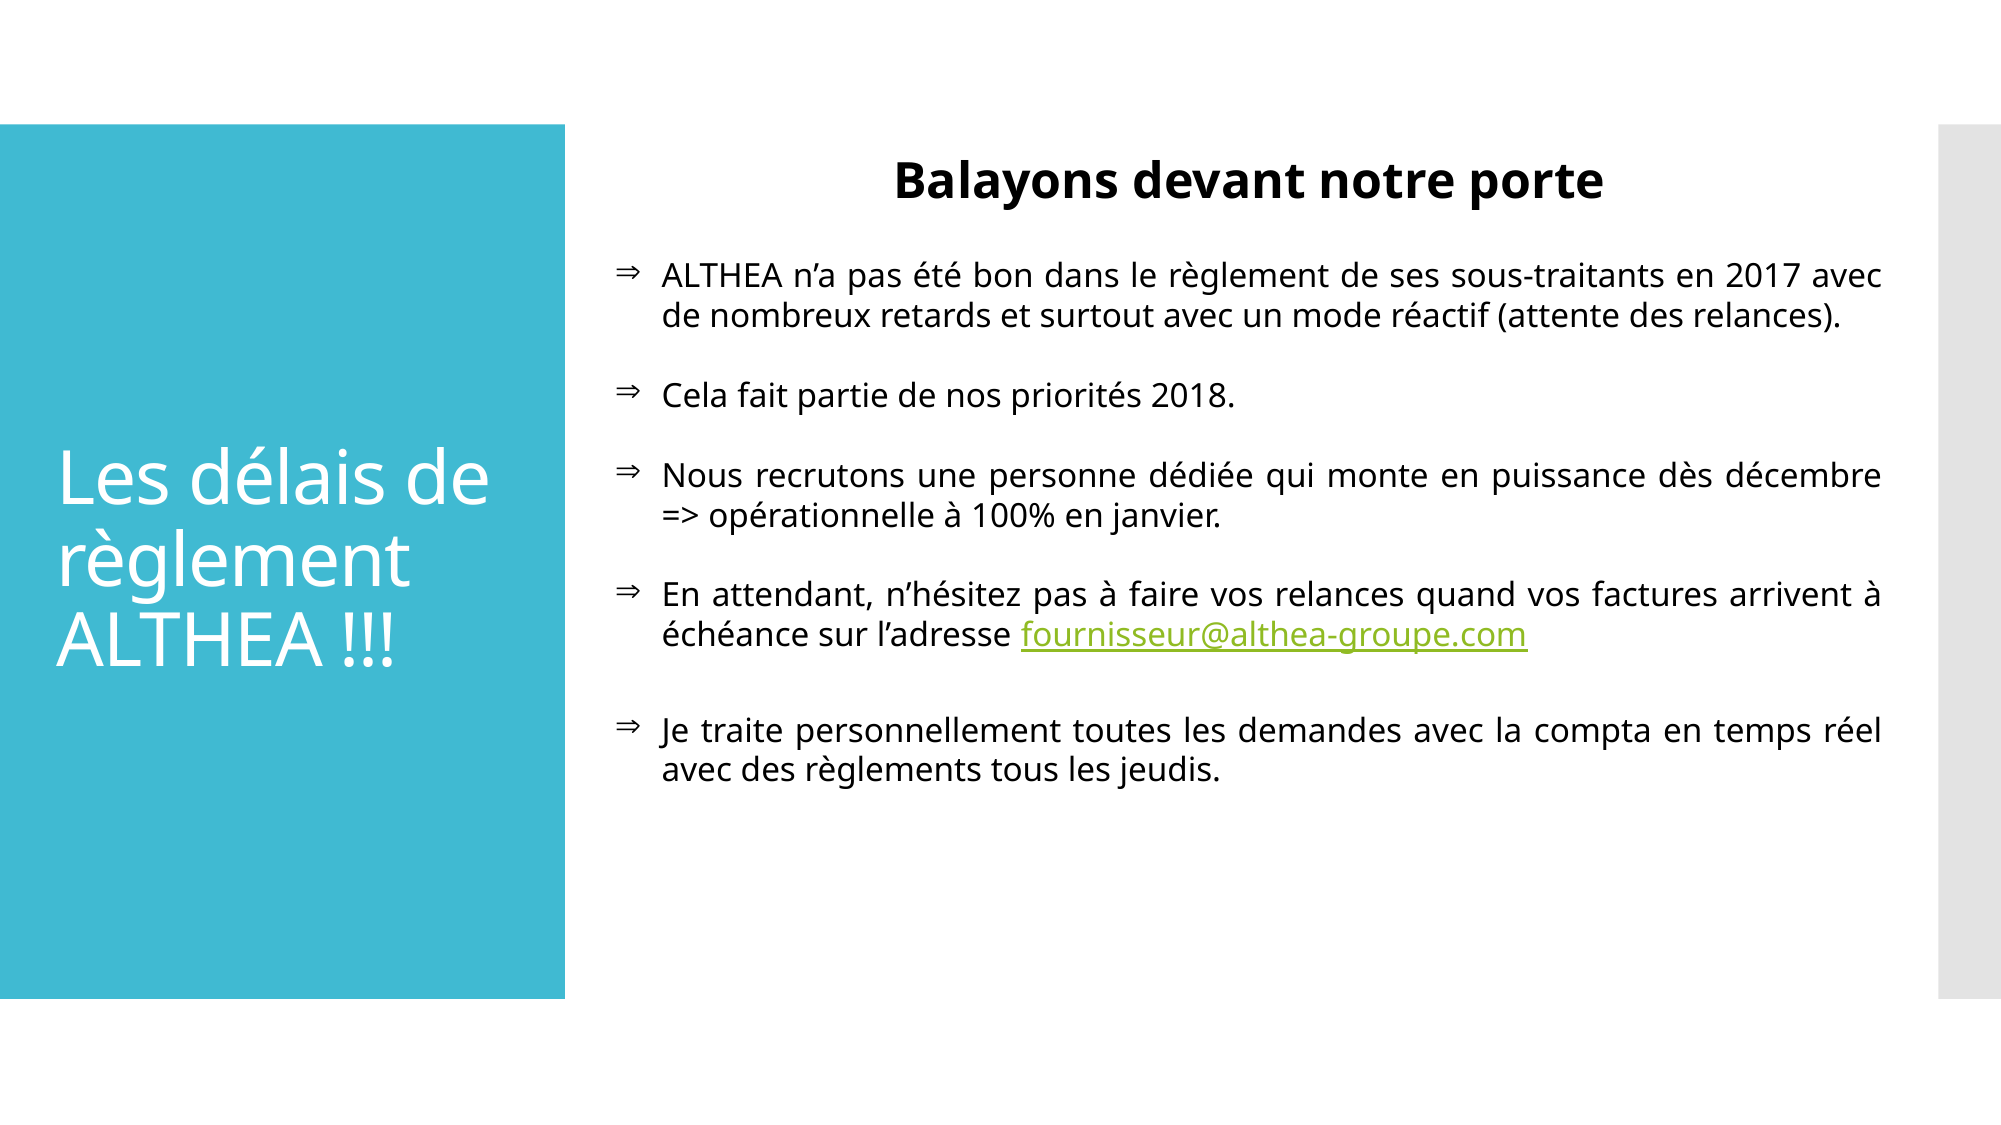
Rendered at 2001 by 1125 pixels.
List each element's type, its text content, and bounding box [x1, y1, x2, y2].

text_box Balayons devant notre porte [630, 141, 1868, 216]
title Les délais de règlement ALTHEA !!! [41, 184, 525, 940]
text_box ALTHEA n’a pas été bon dans le règlement de ses sous-traitants en 2017 avec de nombreux retards et surtout avec un mode réactif (attente des relances). Cela fait partie de nos priorités 2018. Nous recrutons une personne dédiée qui monte en puissance dès décembre => opérationnelle à 100% en janvier. En attendant, n’hésitez pas à faire vos relances quand vos factures arrivent à échéance sur l’adresse fournisseur@althea-groupe.com Je traite personnellement toutes les demandes avec la compta en temps réel avec des règlements tous les jeudis. [599, 246, 1899, 796]
